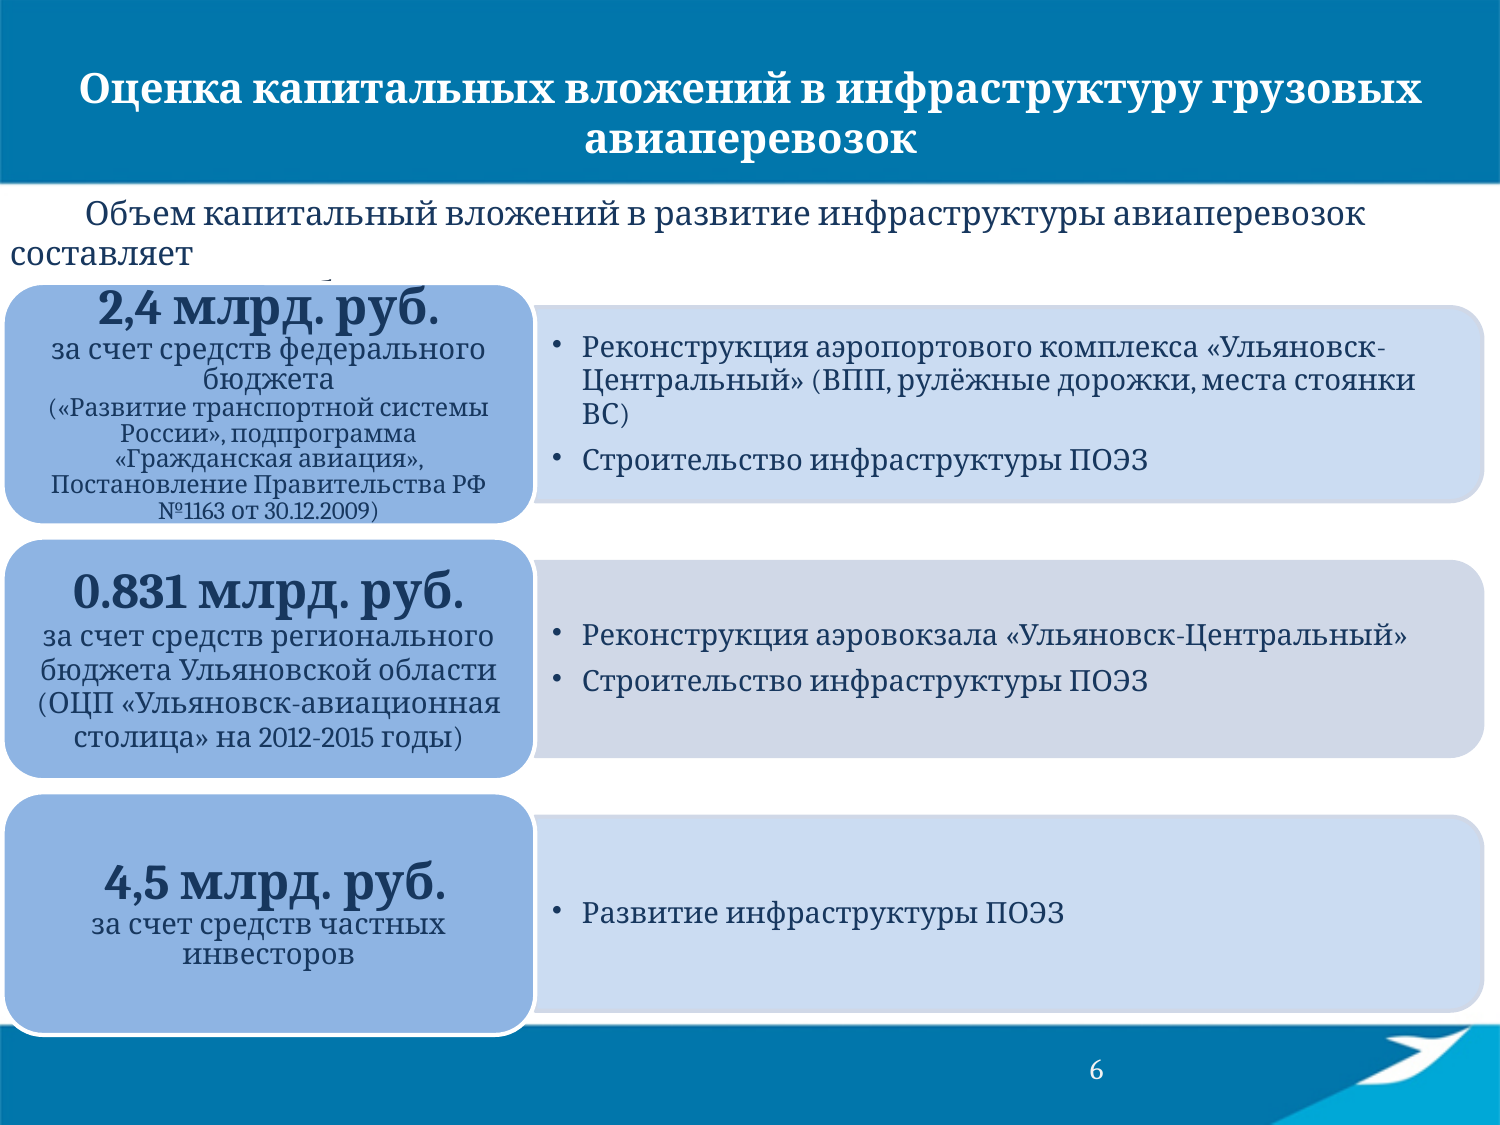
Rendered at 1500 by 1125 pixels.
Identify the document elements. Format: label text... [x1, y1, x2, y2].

picture [1387, 1036, 1462, 1069]
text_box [2, 282, 1483, 1036]
slide_number 6 [1074, 1044, 1425, 1103]
text_box Объем капитальный вложений в развитие инфраструктуры авиаперевозок составляет 7, 73 млрд. руб. [0, 184, 1495, 320]
text_box Оценка капитальных вложений в инфраструктуру грузовых авиаперевозок [44, 54, 1457, 170]
picture [0, 182, 1500, 1026]
